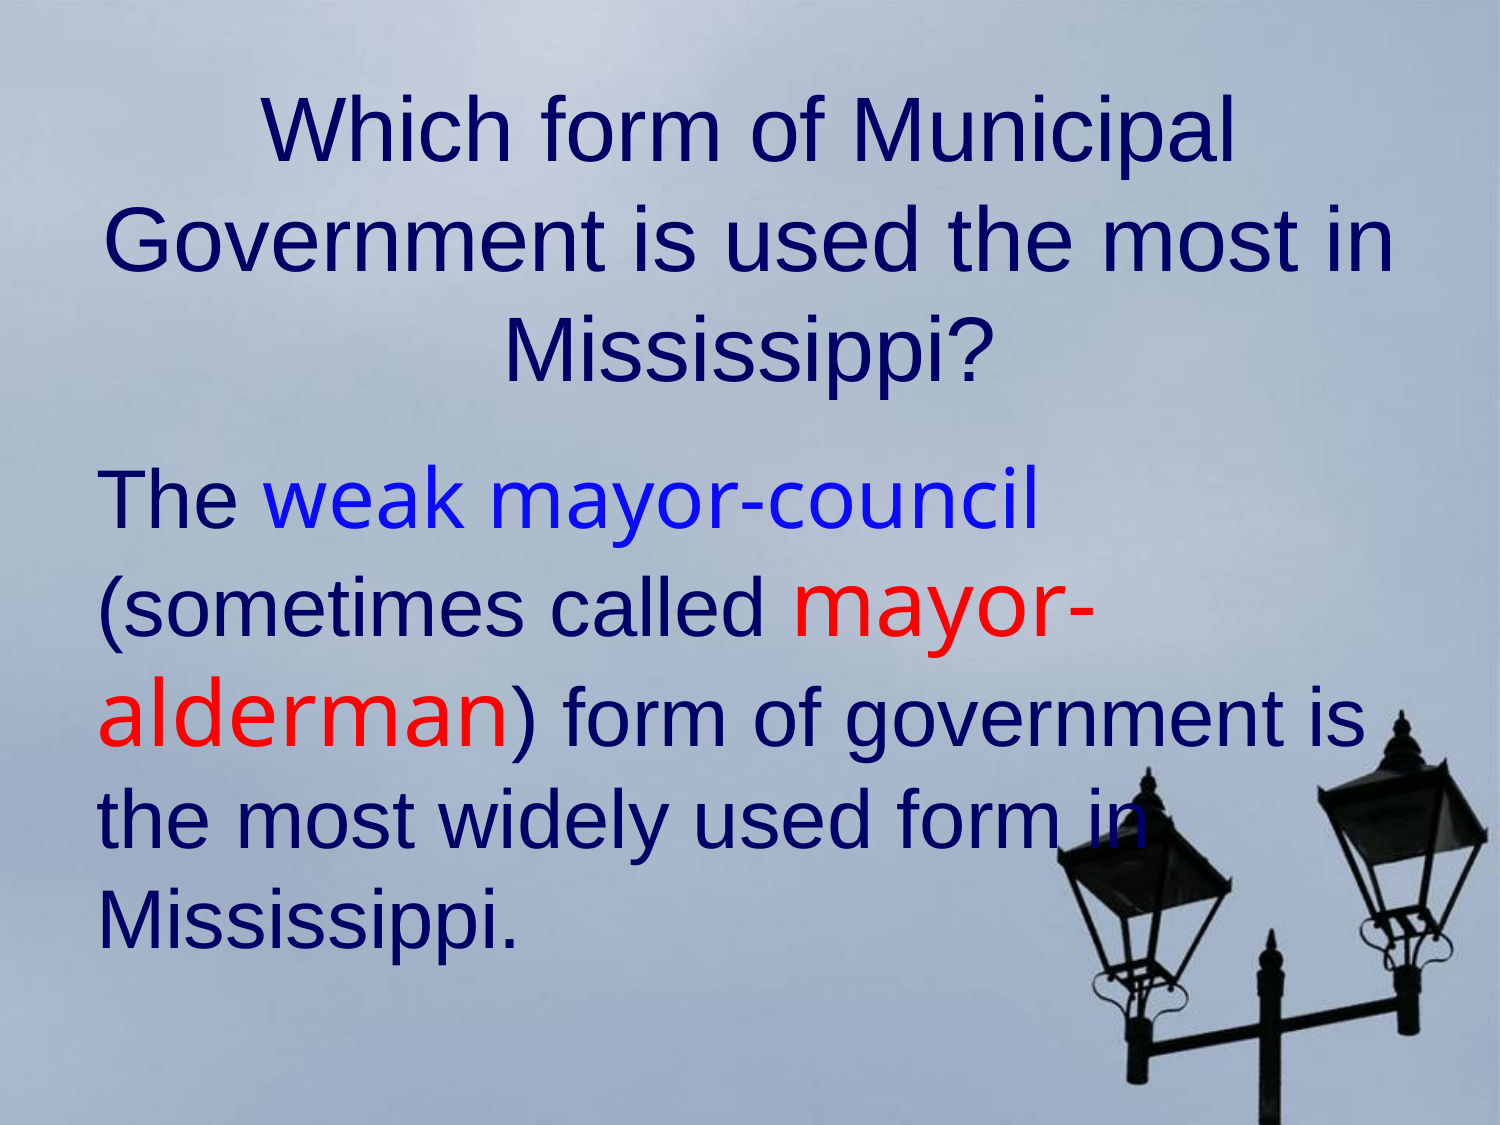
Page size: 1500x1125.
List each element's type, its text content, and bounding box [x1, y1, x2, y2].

picture [0, 0, 1500, 1125]
title Which form of Municipal Government is used the most in Mississippi? [74, 44, 1426, 426]
list The weak mayor-council (sometimes called mayor-alderman) form of government is the most widely used form in Mississippi. [24, 437, 1463, 1051]
